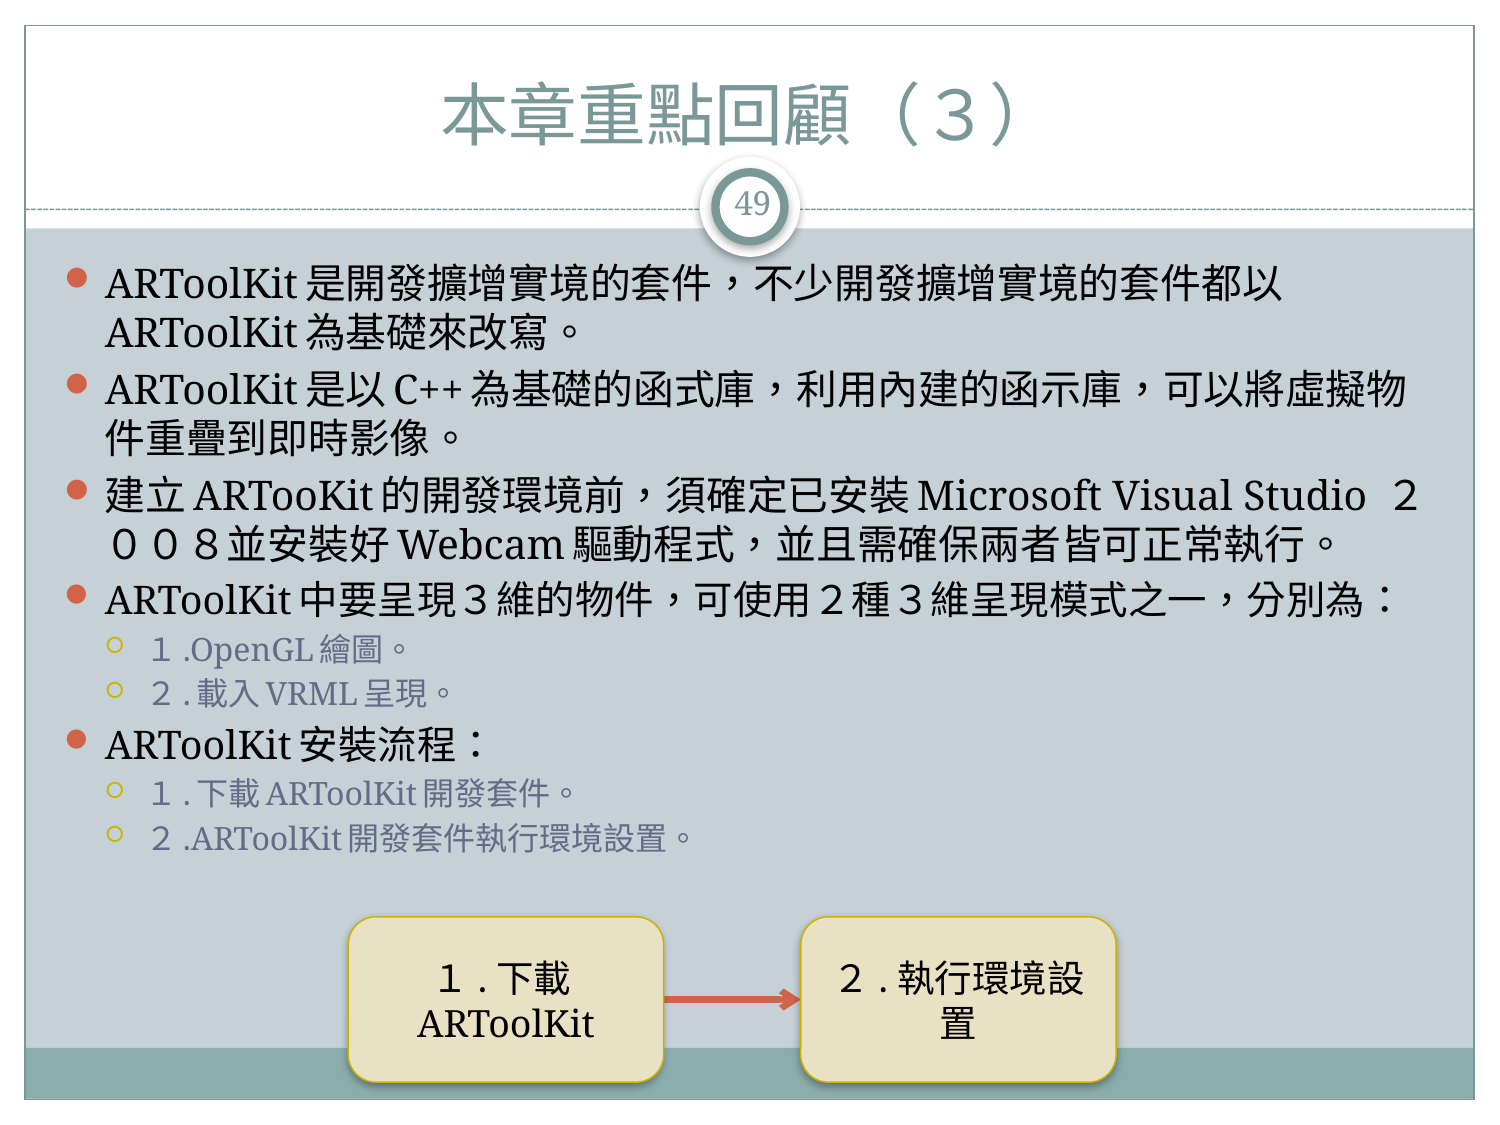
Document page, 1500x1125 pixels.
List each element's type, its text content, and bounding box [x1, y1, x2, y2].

slide_number 49 [715, 168, 791, 241]
list ARToolKit是開發擴增實境的套件，不少開發擴增實境的套件都以ARToolKit為基礎來改寫。 ARToolKit是以C++為基礎的函式庫，利用內建的函示庫，可以將虛擬物件重疊到即時影像。 建立ARTooKit的開發環境前，須確定已安裝Microsoft Visual Studio ２００８並安裝好Webcam驅動程式，並且需確保兩者皆可正常執行。 ARToolKit中要呈現３維的物件，可使用２種３維呈現模式之一，分別為： １.OpenGL繪圖。 ２.載入VRML呈現。 ARToolKit安裝流程： １.下載ARToolKit開發套件。 ２.ARToolKit開發套件執行環境設置。 [49, 250, 1445, 941]
title 本章重點回顧（３） [49, 37, 1450, 162]
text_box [348, 916, 1117, 1083]
